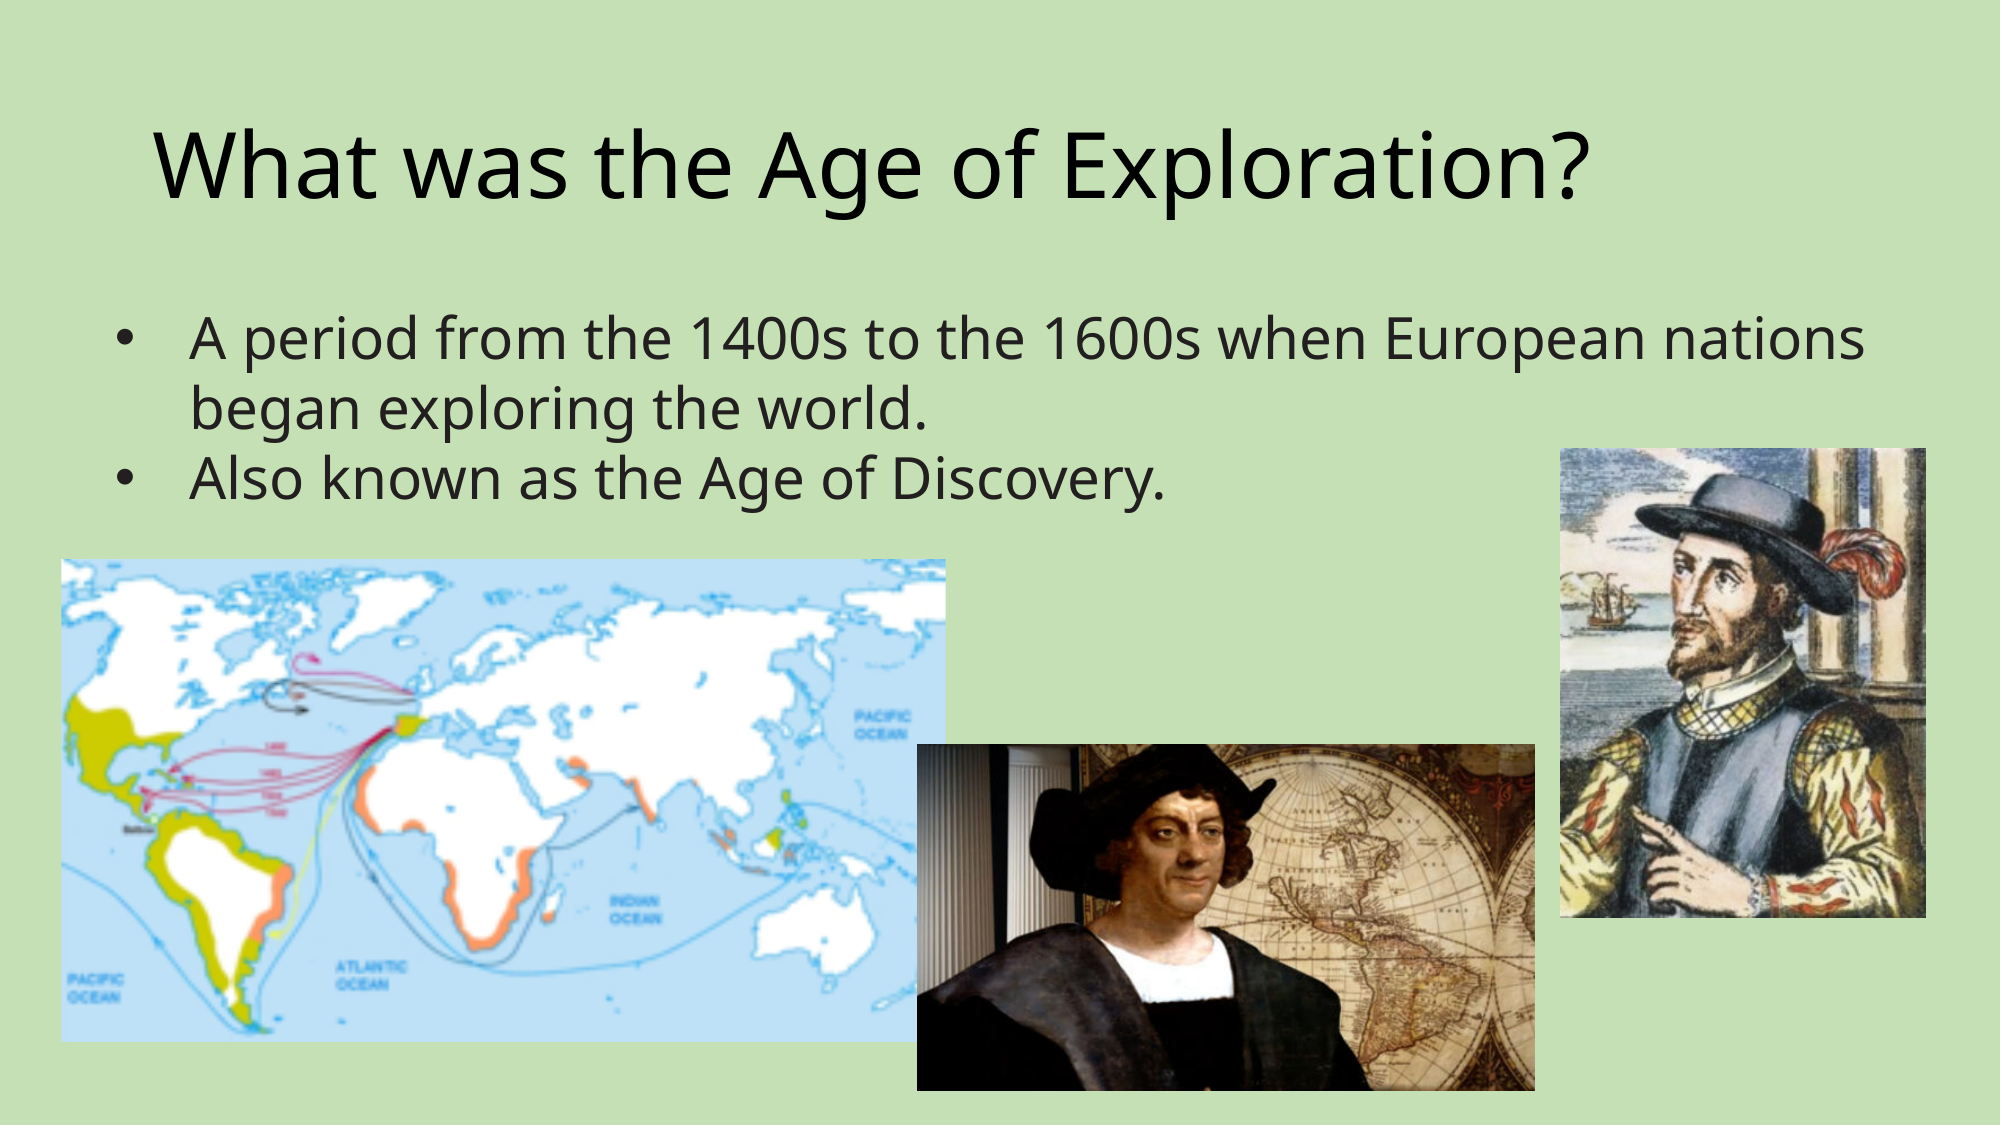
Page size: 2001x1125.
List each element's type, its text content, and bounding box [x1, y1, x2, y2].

text_box A period from the 1400s to the 1600s when European nations began exploring the world. Also known as the Age of Discovery. [99, 293, 1952, 519]
picture [61, 559, 1535, 1092]
title What was the Age of Exploration? [137, 59, 1863, 278]
picture [1560, 448, 1926, 918]
